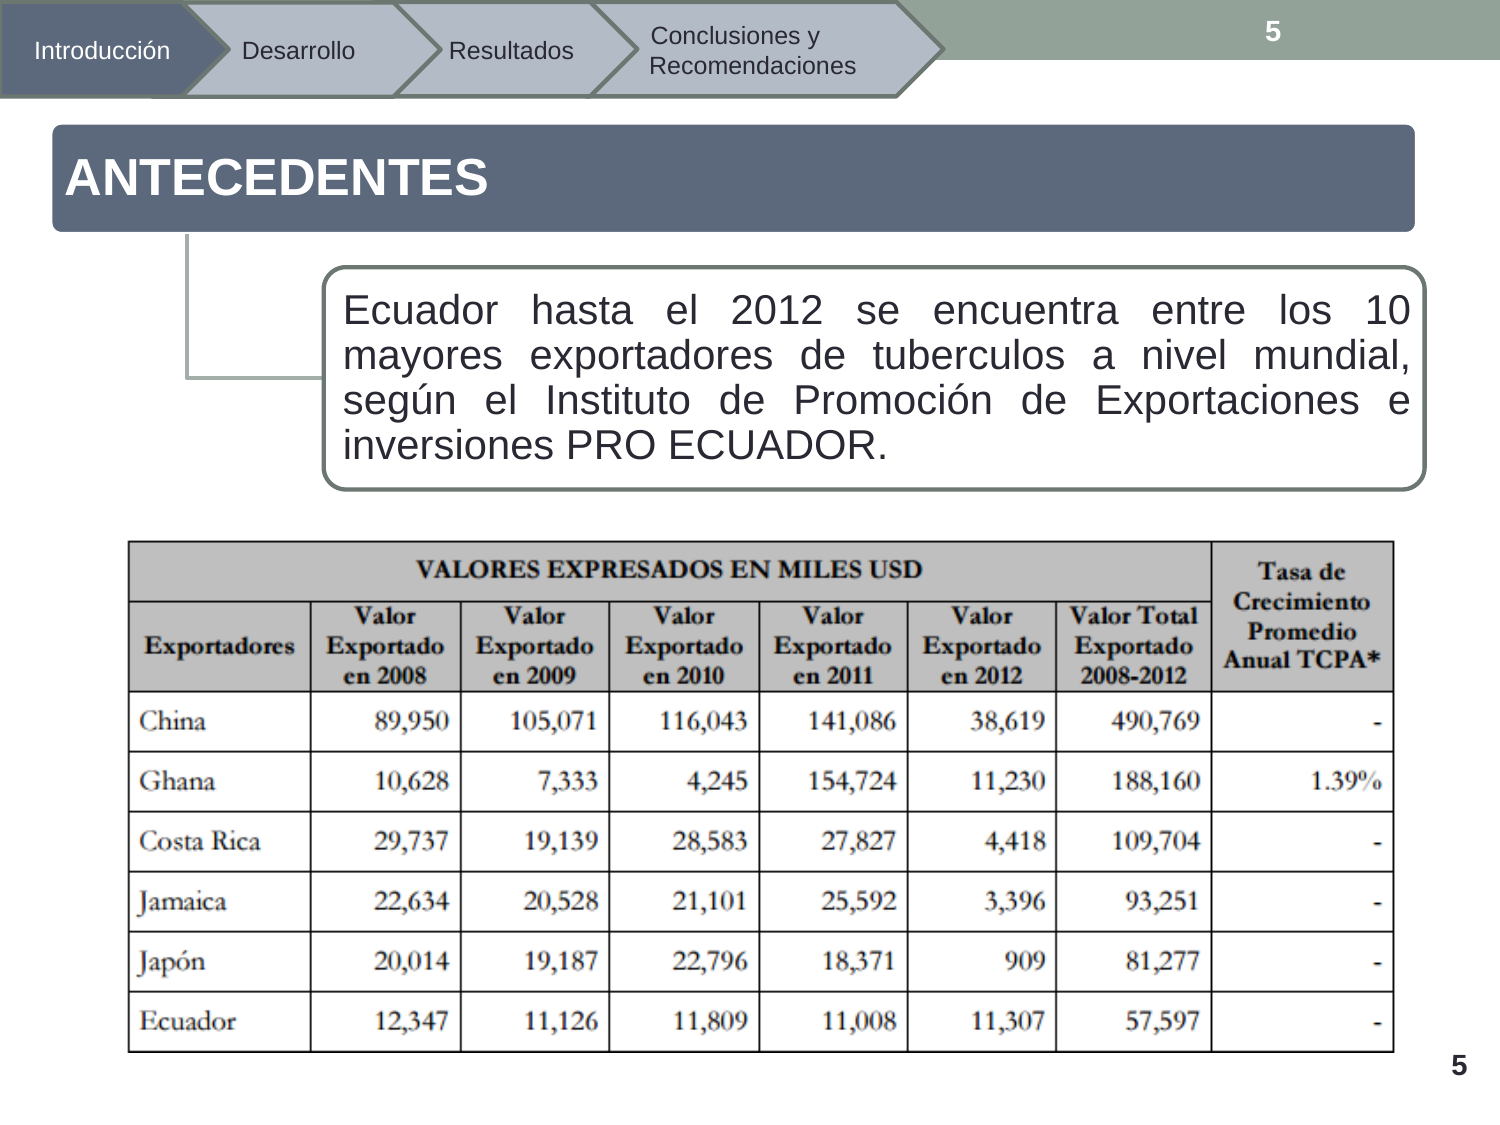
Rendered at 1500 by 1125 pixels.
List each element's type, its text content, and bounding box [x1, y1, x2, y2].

slide_number 5 [1250, 3, 1425, 57]
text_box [49, 122, 1426, 540]
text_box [0, 1, 944, 97]
picture [123, 526, 1400, 1054]
text_box 5 [1132, 1024, 1483, 1103]
